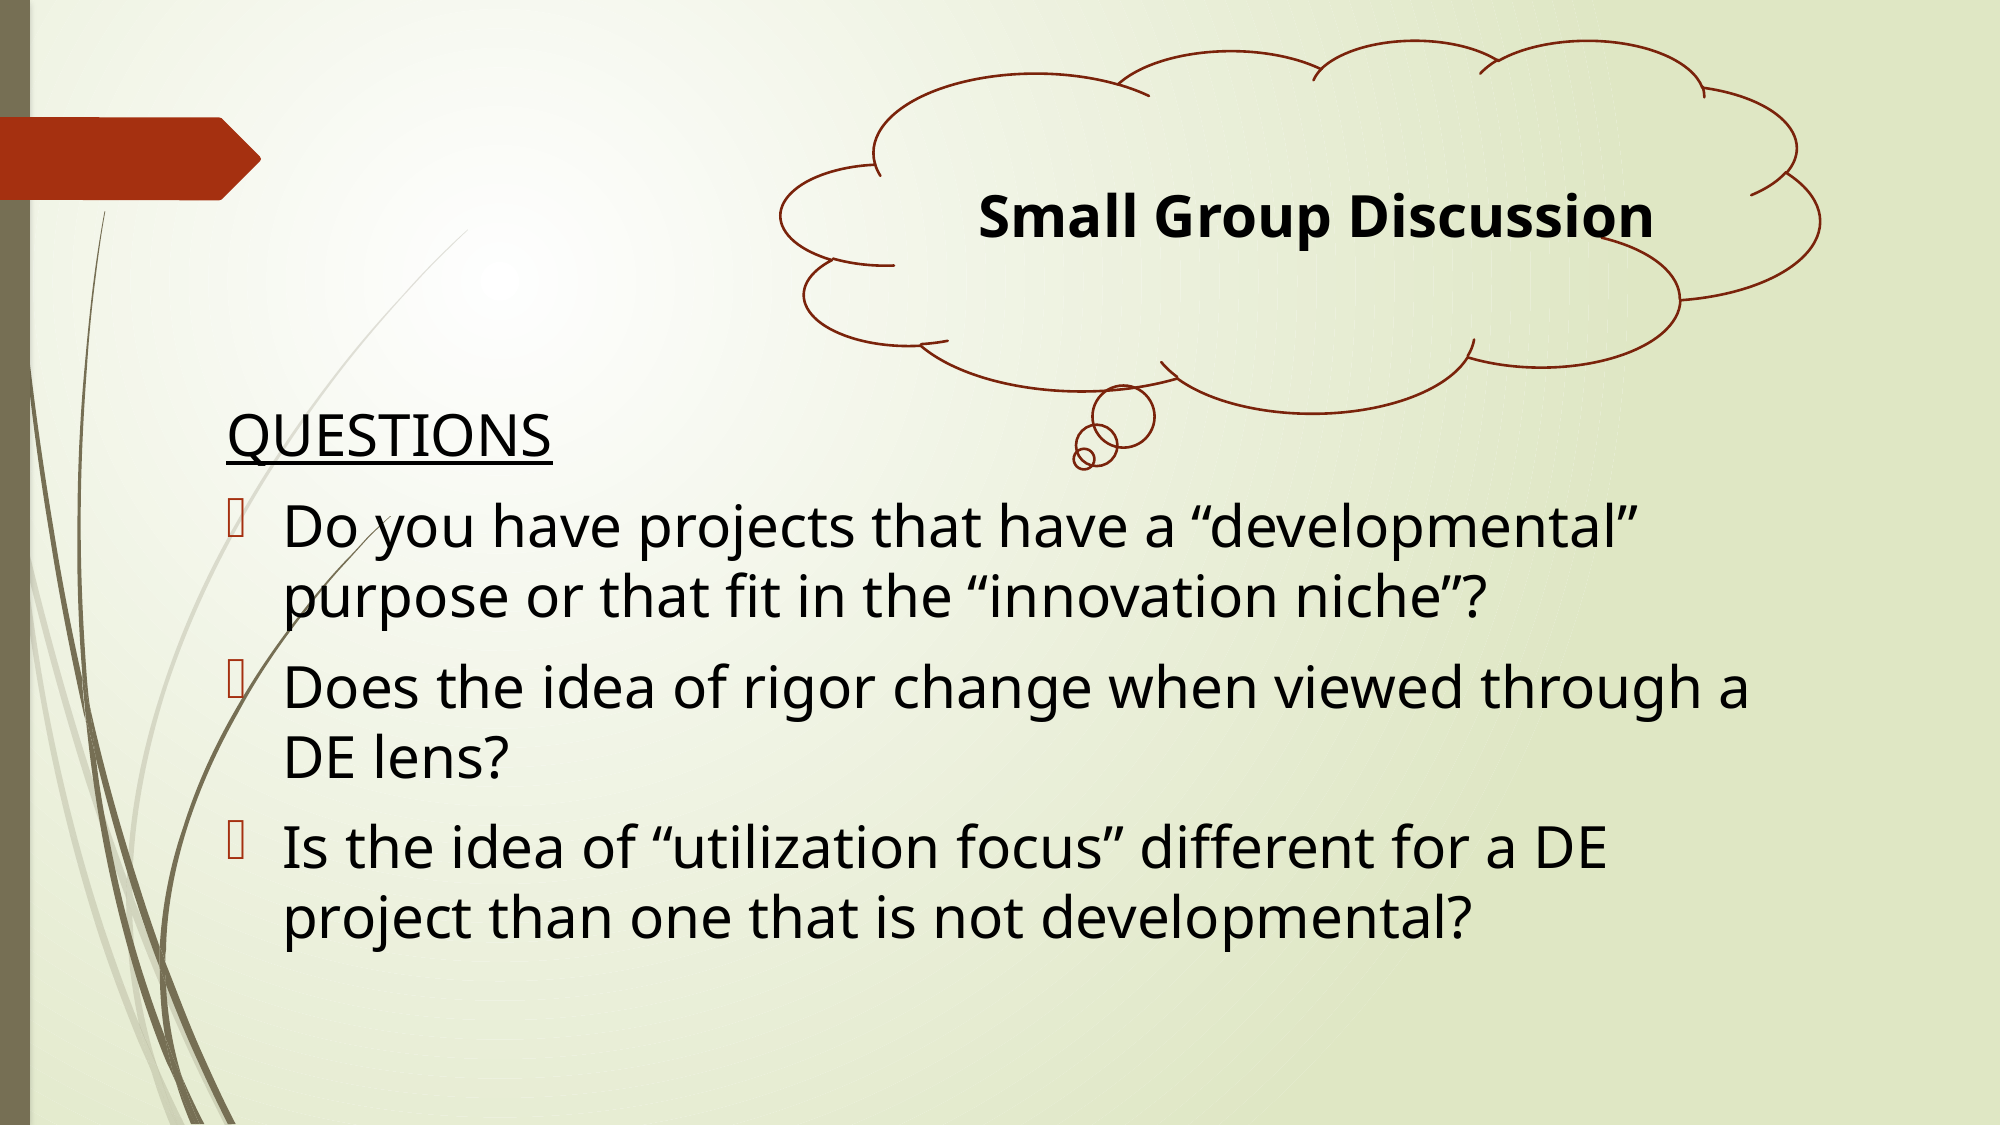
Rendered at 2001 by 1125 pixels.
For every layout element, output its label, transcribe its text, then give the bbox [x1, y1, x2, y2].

text_box Small Group Discussion [963, 172, 1789, 257]
list QUESTIONS Do you have projects that have a “developmental” purpose or that fit in the “innovation niche”? Does the idea of rigor change when viewed through a DE lens? Is the idea of “utilization focus” different for a DE project than one that is not developmental? [211, 390, 1789, 1066]
text_box [778, 39, 1822, 471]
